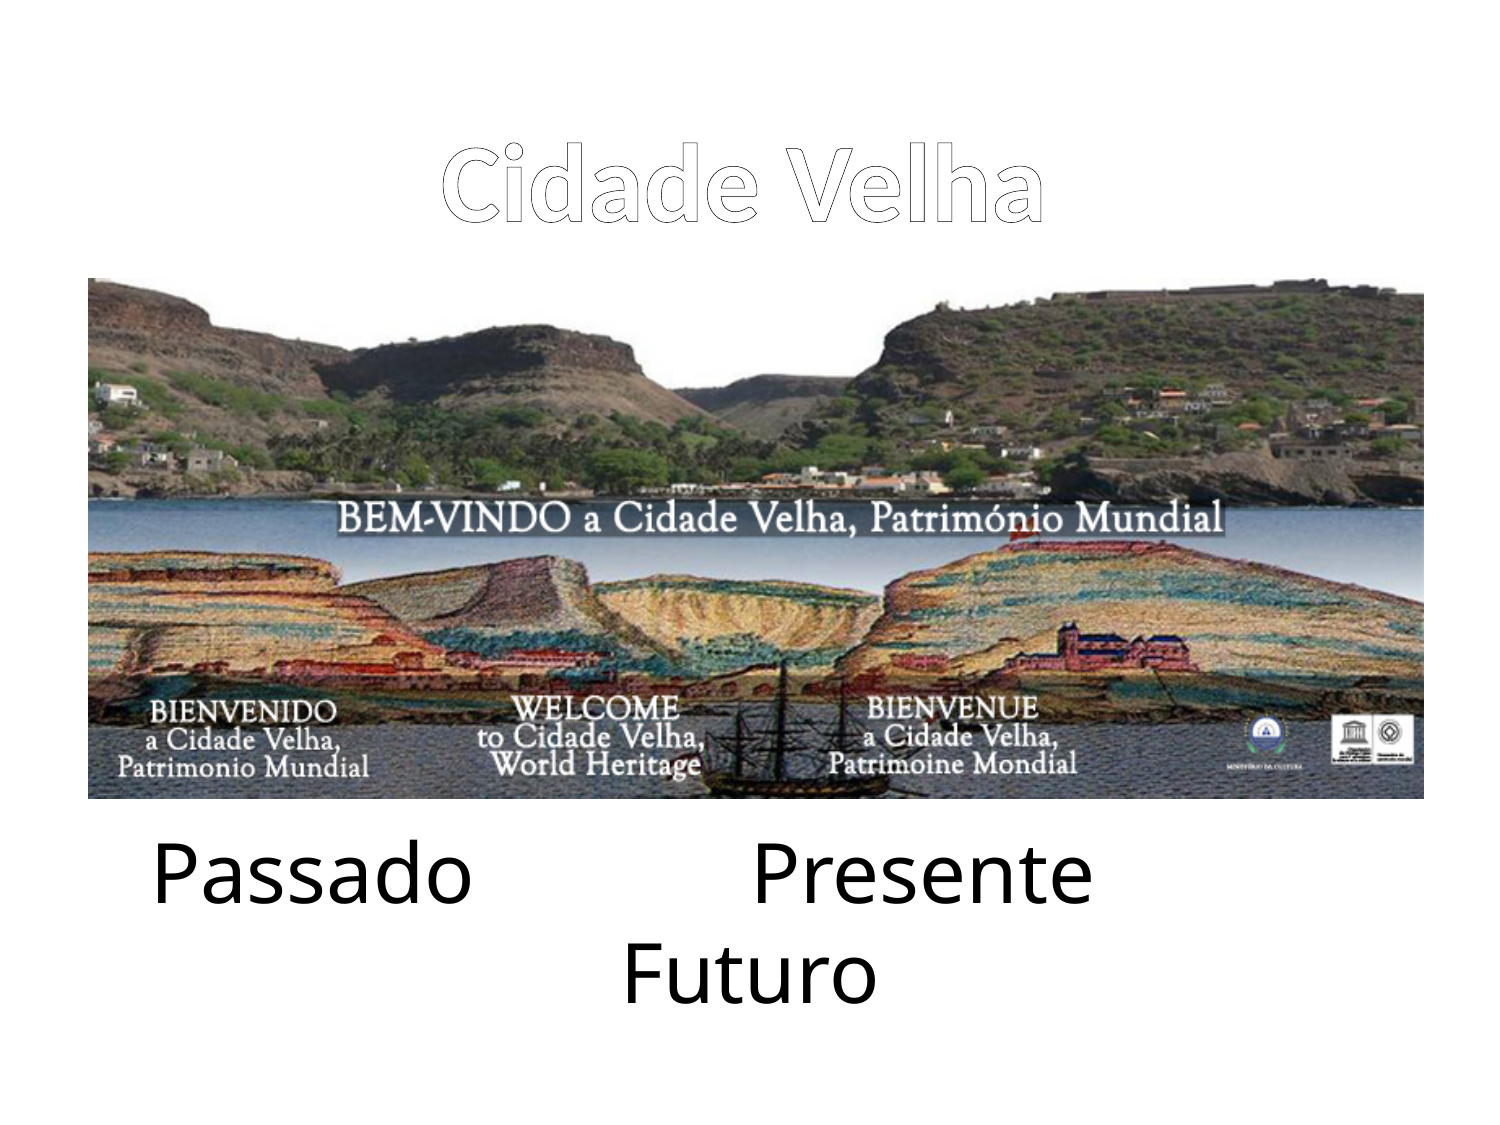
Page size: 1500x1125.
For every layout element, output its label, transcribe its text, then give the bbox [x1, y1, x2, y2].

text_box Passado Presente Futuro [88, 812, 1412, 1028]
text_box Cidade Velha [194, 101, 1294, 252]
picture [88, 278, 1424, 799]
